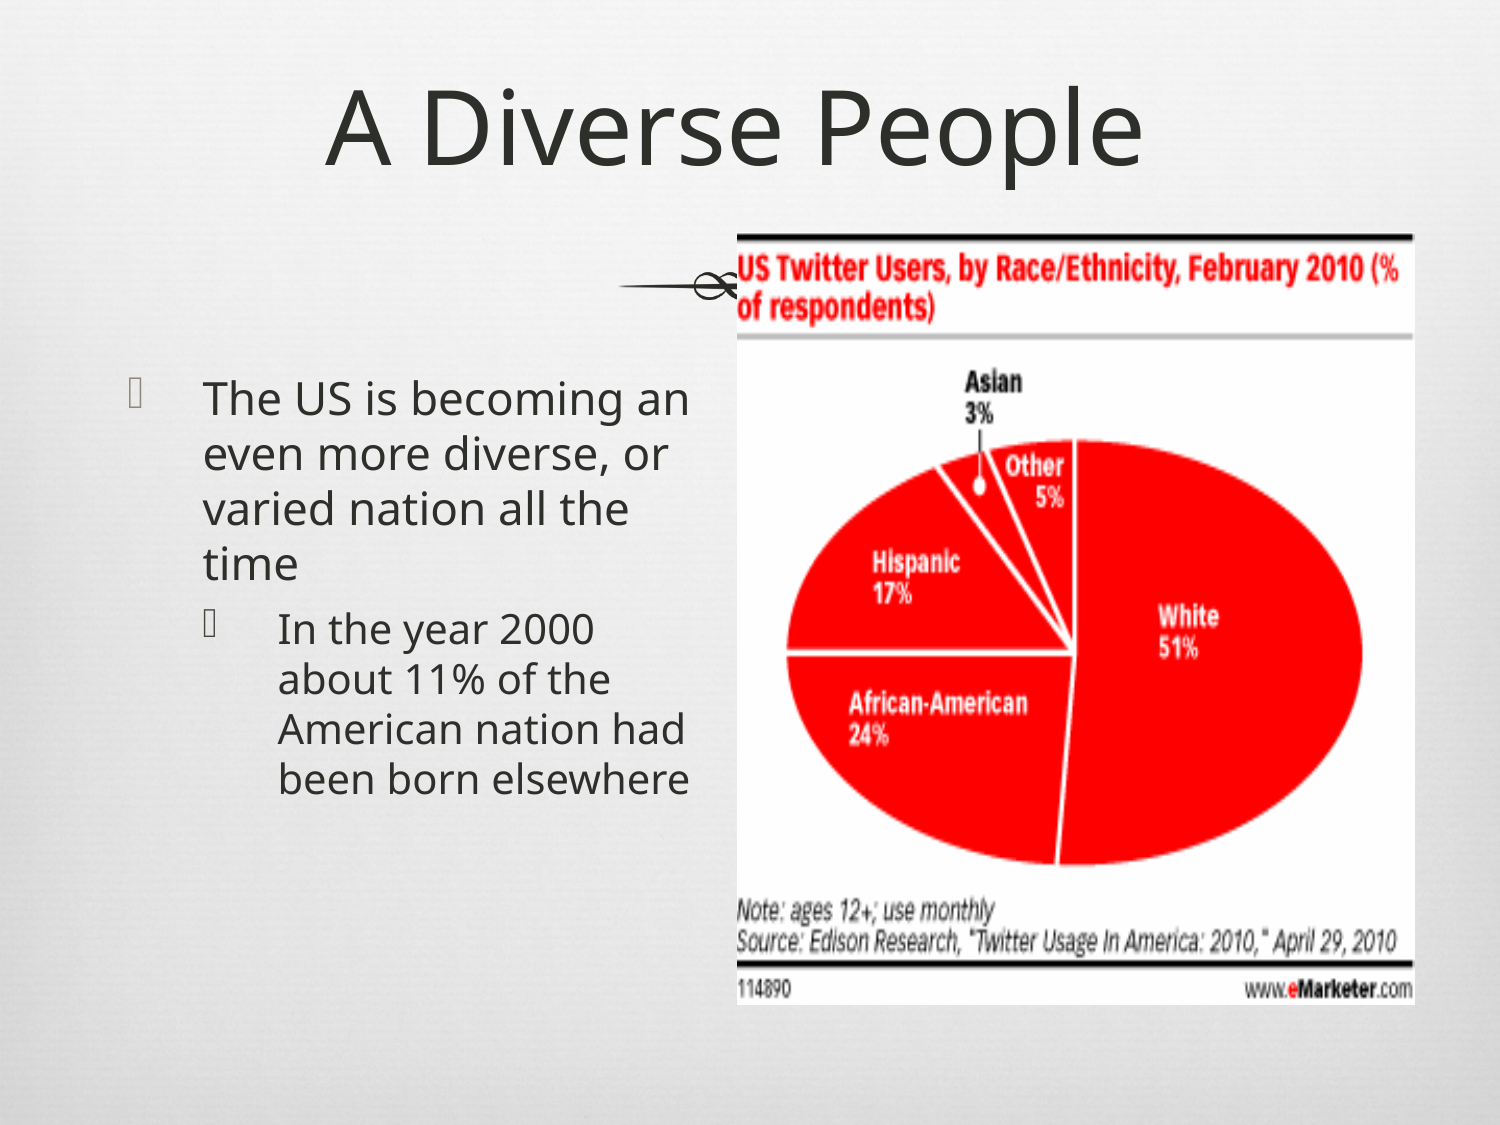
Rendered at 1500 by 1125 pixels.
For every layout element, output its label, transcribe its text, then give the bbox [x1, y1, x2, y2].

title A Diverse People [112, 11, 1388, 236]
list The US is becoming an even more diverse, or varied nation all the time In the year 2000 about 11% of the American nation had been born elsewhere [112, 362, 713, 963]
picture [615, 232, 1416, 1006]
